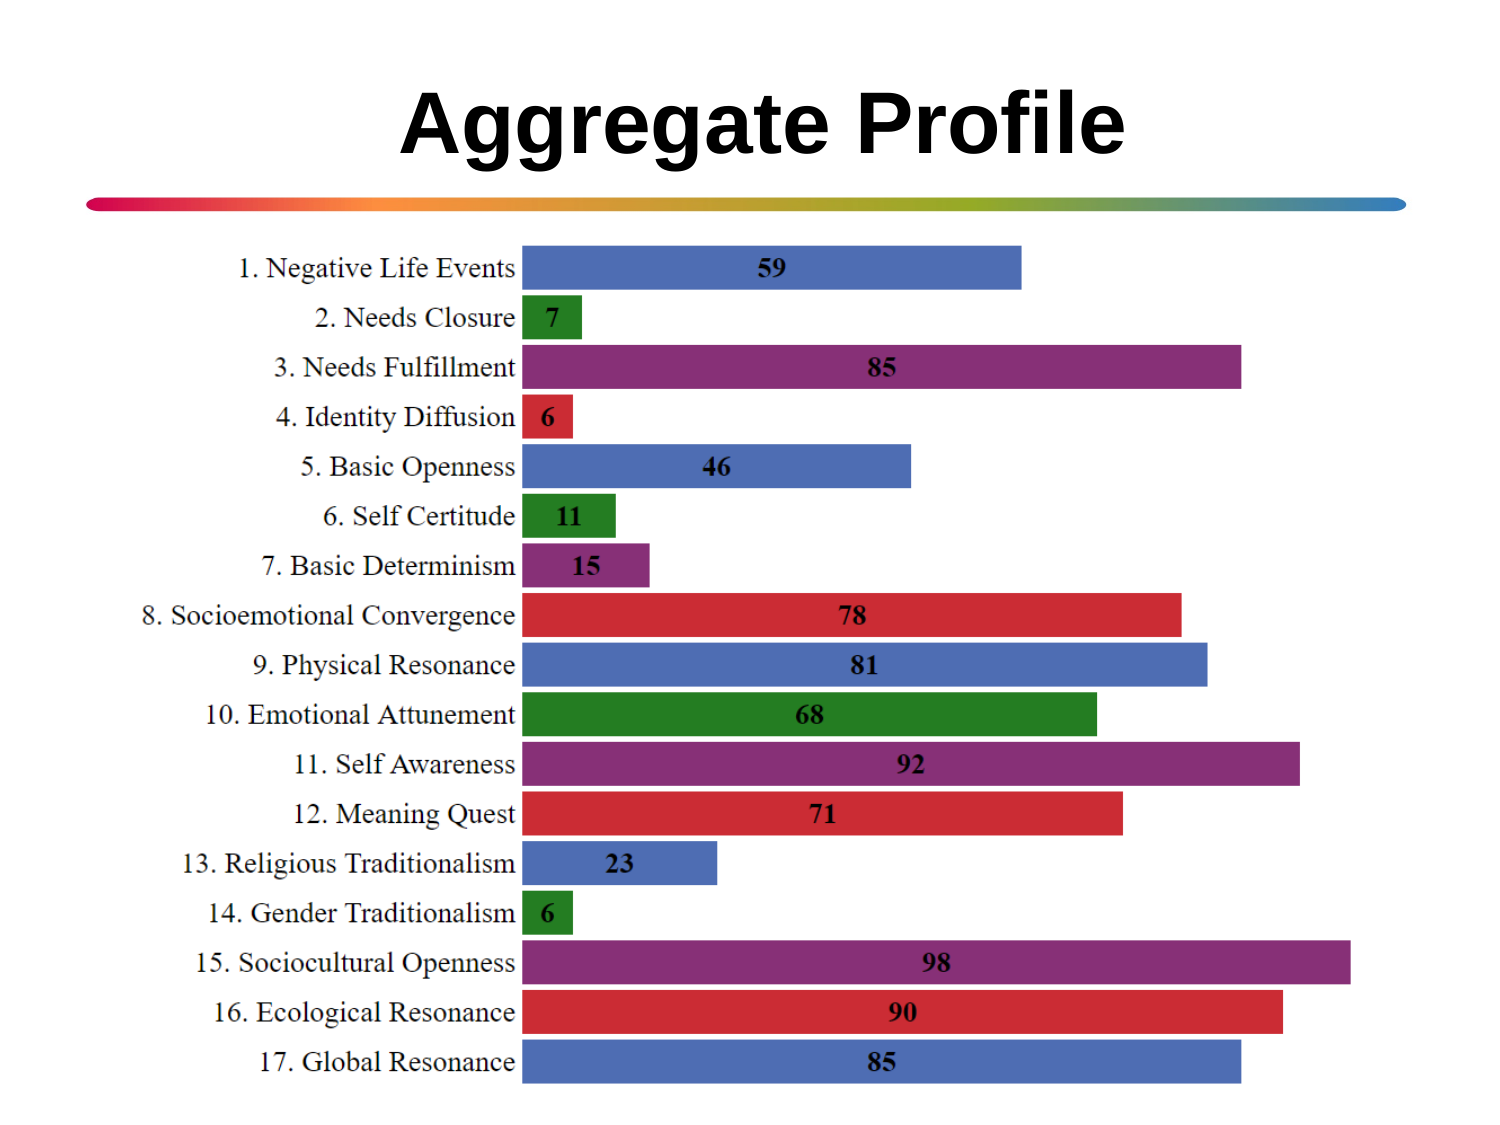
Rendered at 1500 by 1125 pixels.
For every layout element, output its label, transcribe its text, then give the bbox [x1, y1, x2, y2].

title Aggregate Profile [49, 24, 1478, 213]
picture [74, 184, 1426, 228]
picture [137, 239, 1363, 1088]
